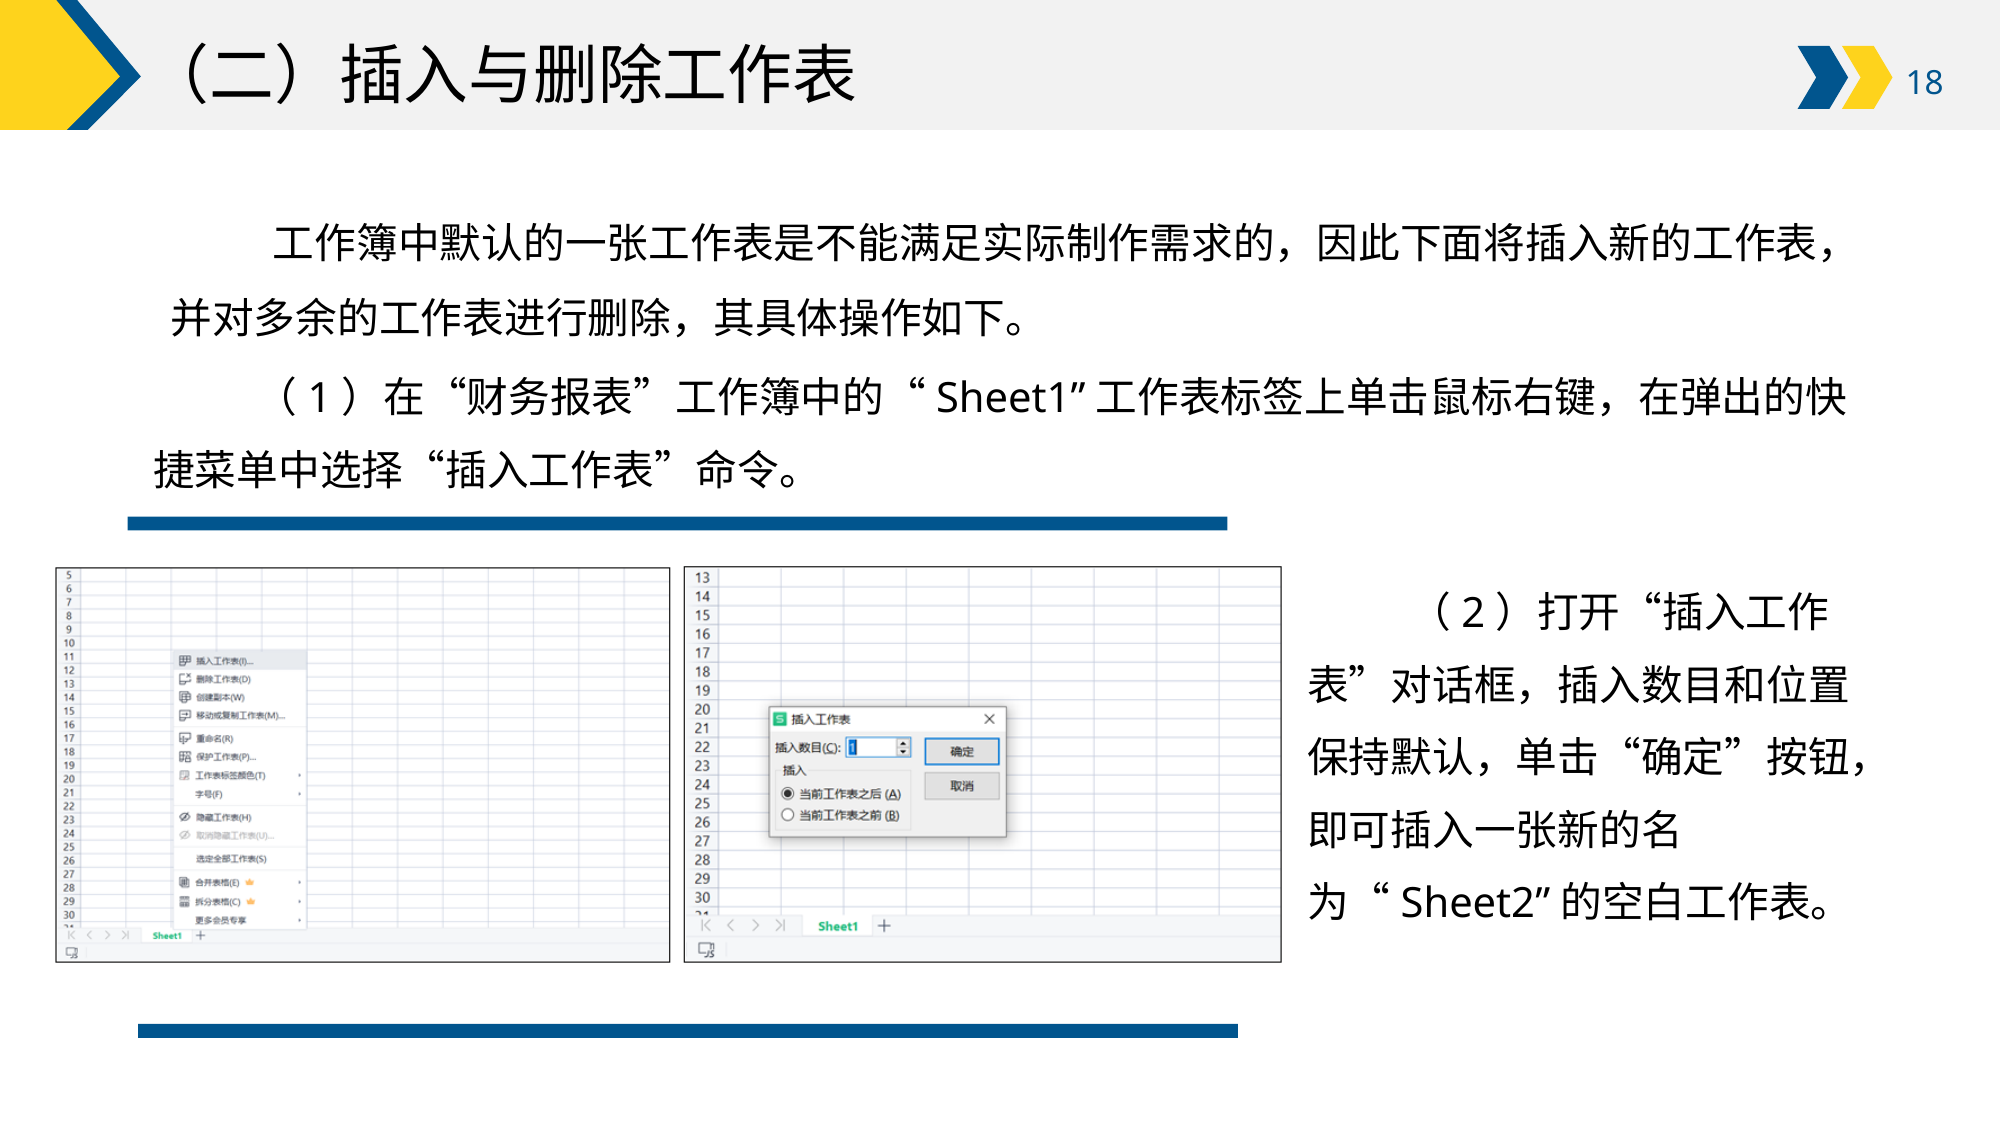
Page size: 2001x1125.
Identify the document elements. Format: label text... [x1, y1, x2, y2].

title （二）插入与删除工作表 [129, 35, 1900, 120]
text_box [127, 516, 1238, 564]
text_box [127, 965, 1238, 1038]
text_box （2）打开“插入工作表”对话框，插入数目和位置保持默认，单击“确定”按钮，即可插入一张新的名为“Sheet2”的空白工作表。 [1292, 556, 1875, 1028]
picture [51, 564, 1293, 965]
text_box （1）在“财务报表”工作簿中的“Sheet1”工作表标签上单击鼠标右键，在弹出的快捷菜单中选择“插入工作表”命令。 [138, 340, 1875, 534]
text_box 工作簿中默认的一张工作表是不能满足实际制作需求的，因此下面将插入新的工作表，并对多余的工作表进行删除，其具体操作如下。 [155, 184, 1875, 340]
